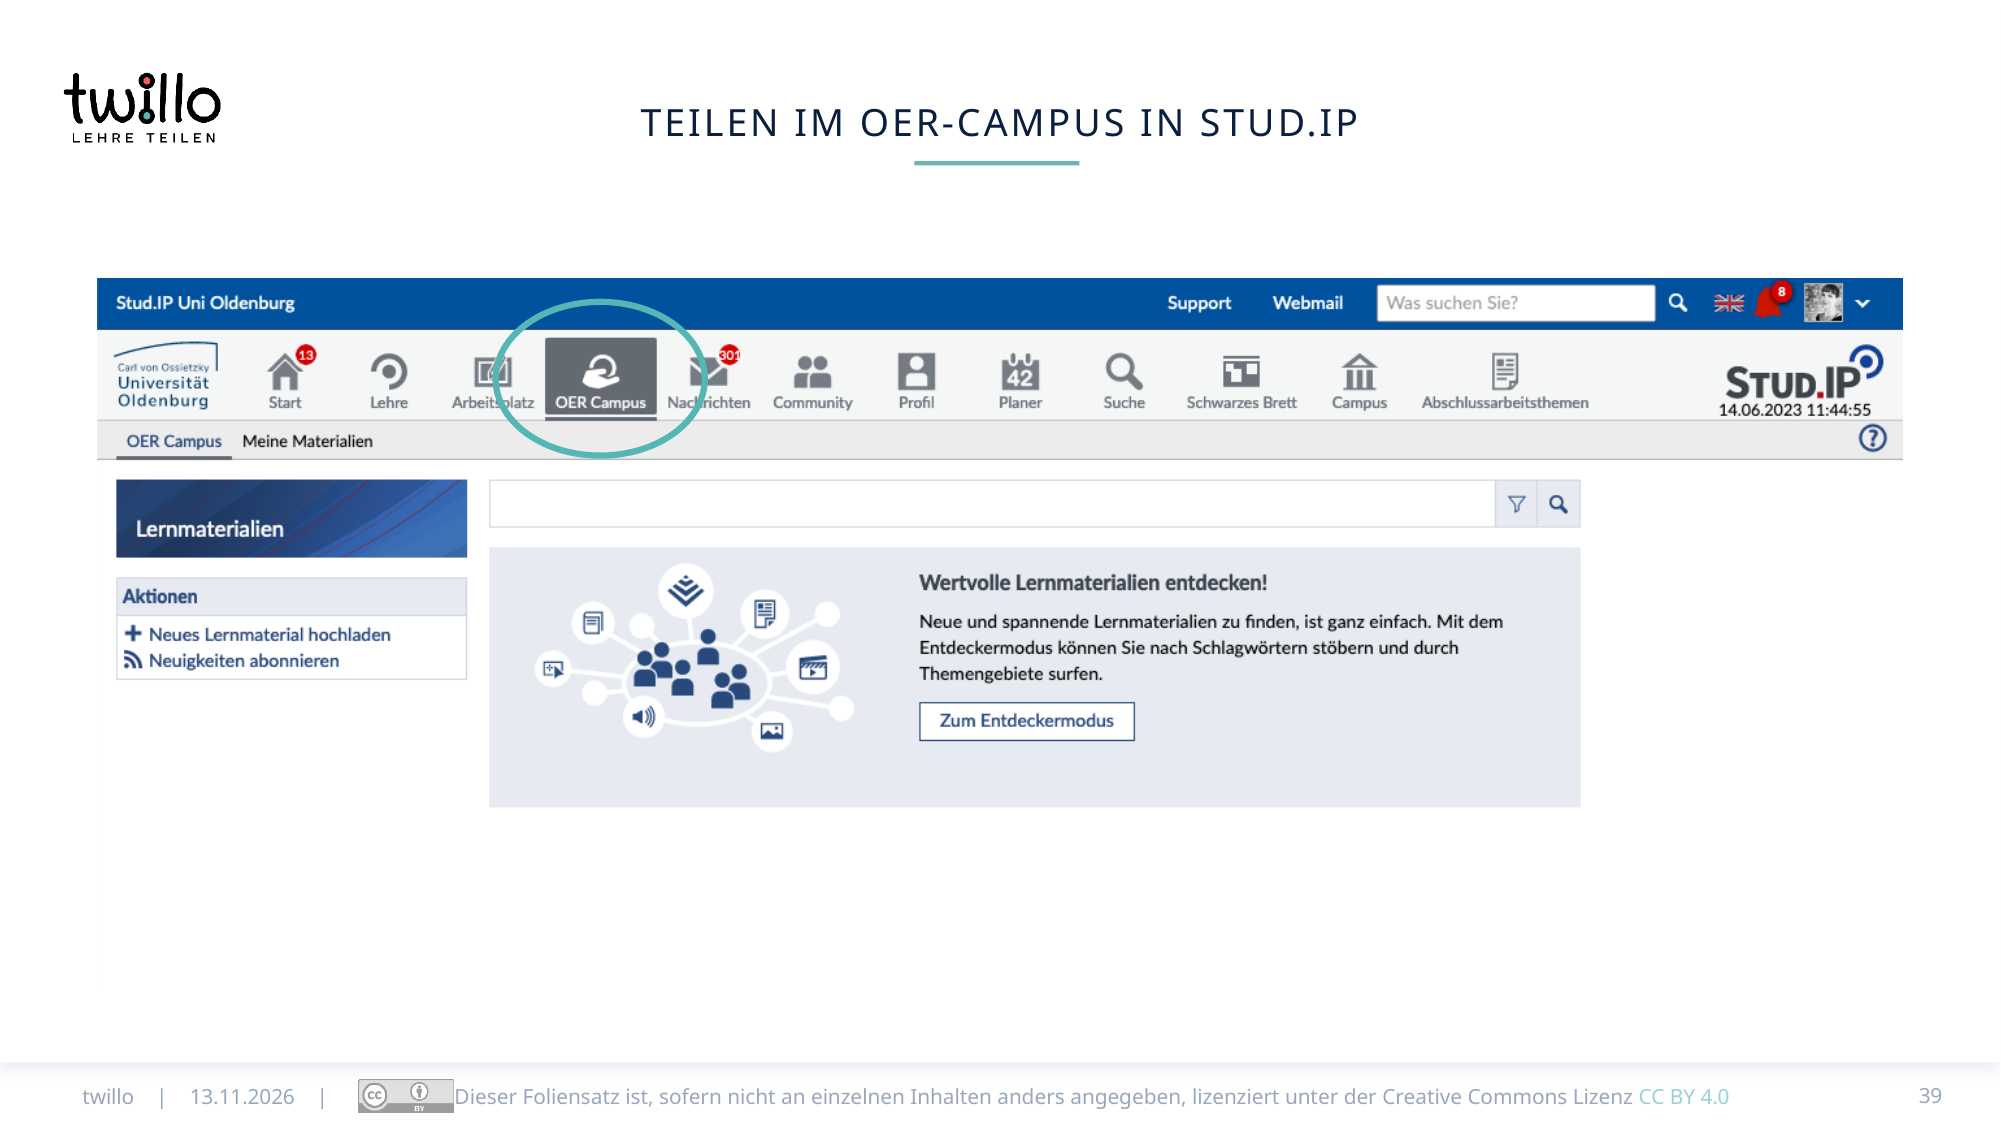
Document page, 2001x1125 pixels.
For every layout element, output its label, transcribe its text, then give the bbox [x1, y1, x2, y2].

text_box Teilen im OER-Campus in Stud.IP [633, 91, 1367, 152]
picture [63, 72, 221, 143]
picture [96, 278, 1903, 992]
